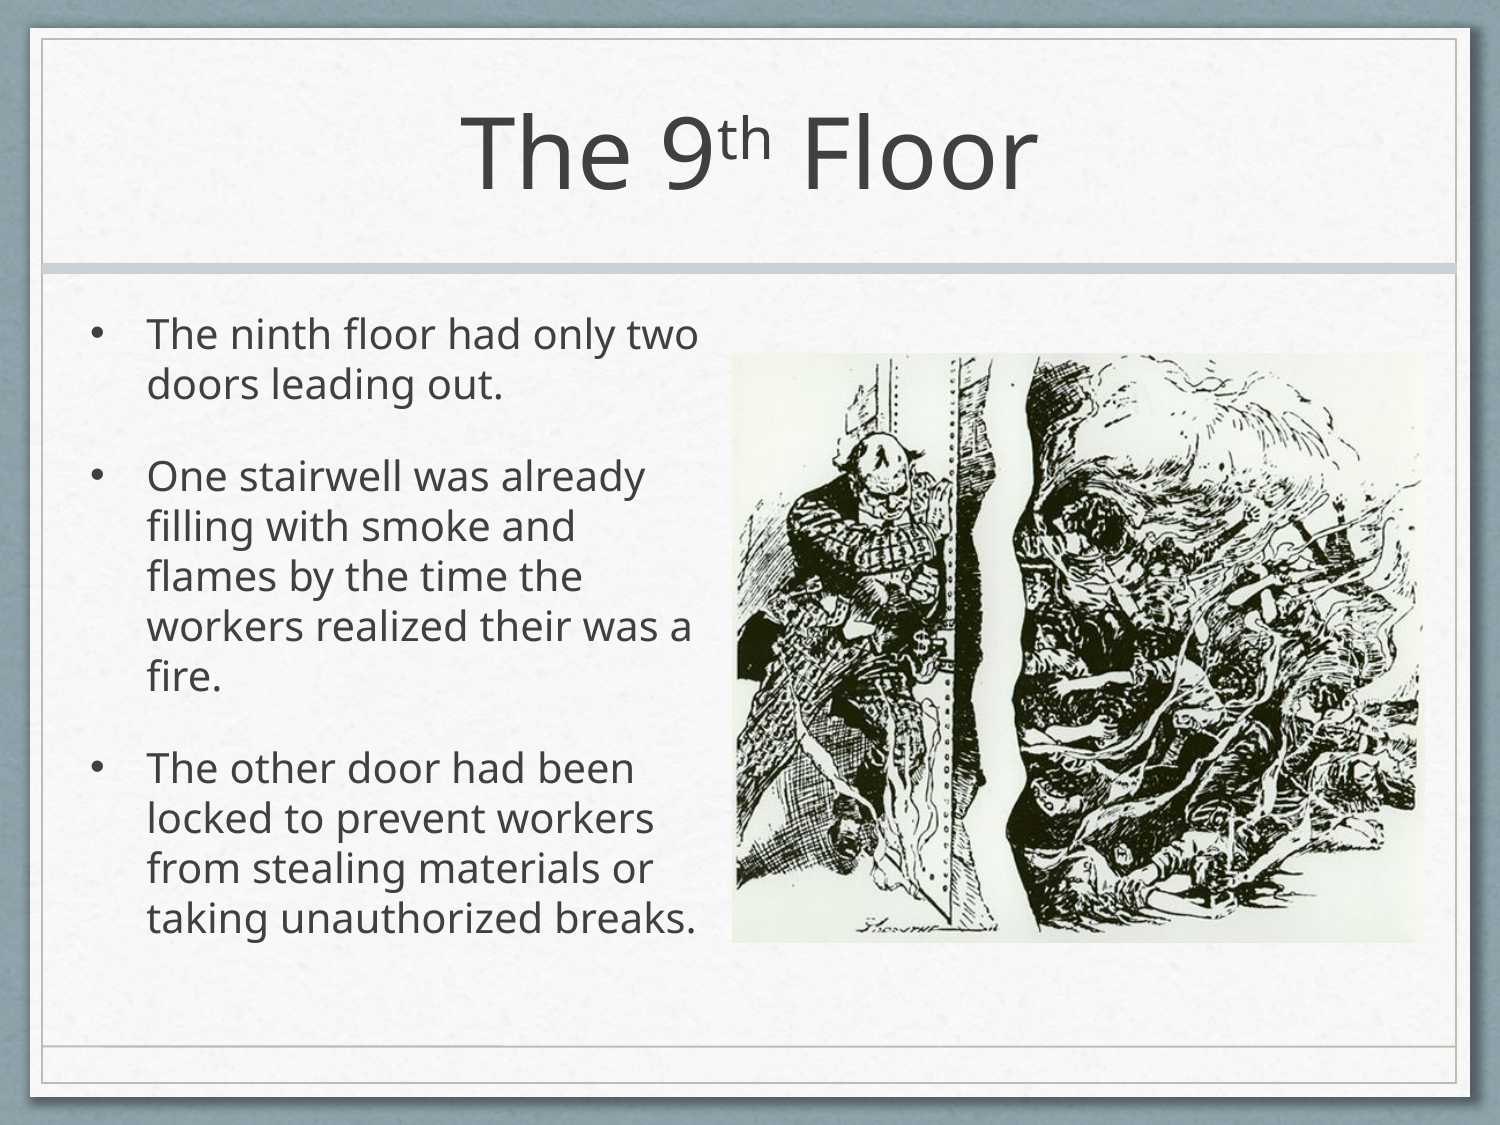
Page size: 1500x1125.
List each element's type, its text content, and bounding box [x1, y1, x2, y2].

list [732, 266, 1426, 1030]
title The 9th Floor [147, 40, 1353, 260]
picture [30, 28, 1470, 1097]
list The ninth floor had only two doors leading out. One stairwell was already filling with smoke and flames by the time the workers realized their was a fire. The other door had been locked to prevent workers from stealing materials or taking unauthorized breaks. [75, 299, 725, 997]
